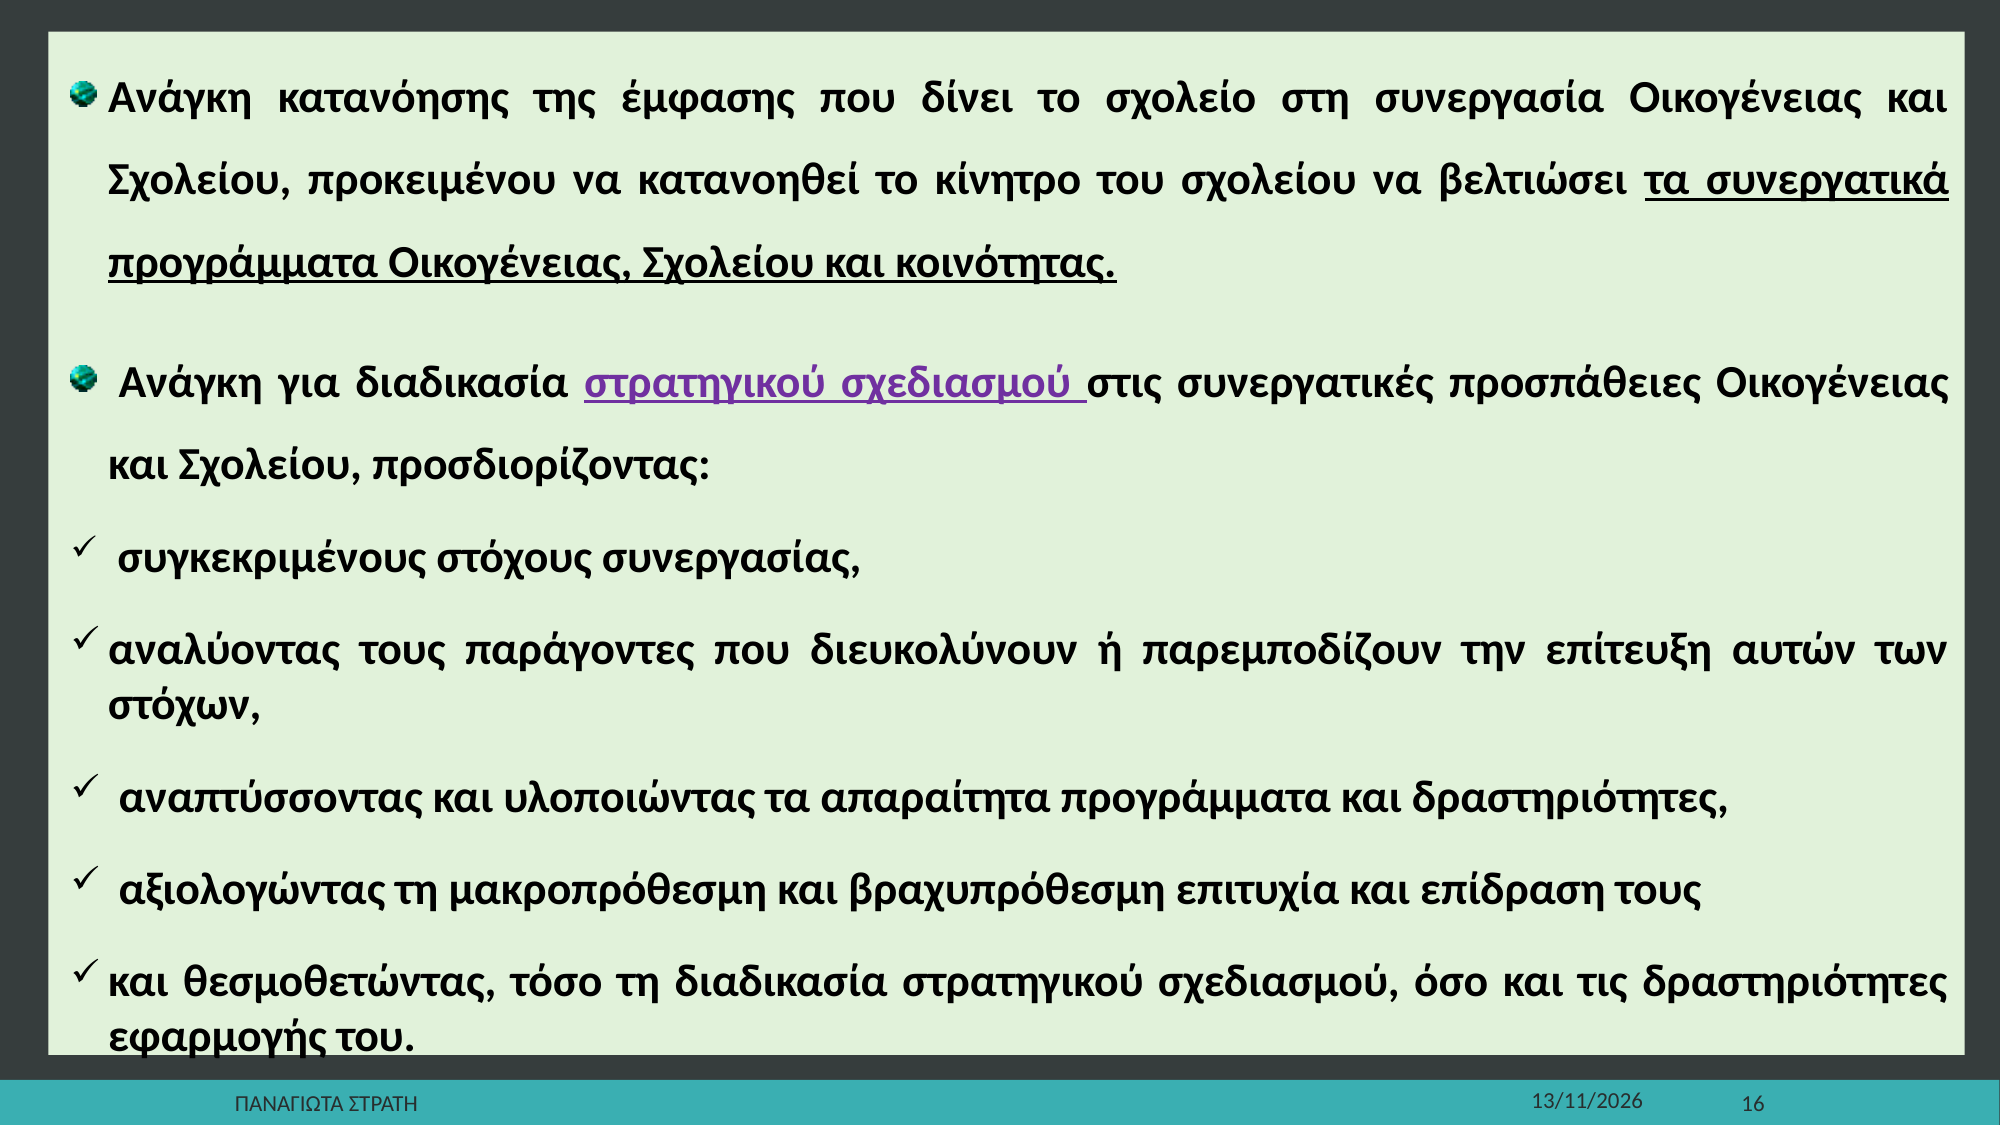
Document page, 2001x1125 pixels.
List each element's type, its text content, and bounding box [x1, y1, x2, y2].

slide_number 16 [1674, 1083, 1780, 1122]
picture [70, 81, 97, 107]
footer Παναγιωτα Στρατη [220, 1083, 1395, 1122]
list Ανάγκη κατανόησης της έμφασης που δίνει το σχολείο στη συνεργασία Οικογένειας και Σχολείου, προκειμένου να κατανοηθεί το κίνητρο του σχολείου να βελτιώσει τα συνεργατικά προγράμματα Οικογένειας, Σχολείου και κοινότητας. Ανάγκη για διαδικασία στρατηγικού σχεδιασμού στις συνεργατικές προσπάθειες Οικογένειας και Σχολείου, προσδιορίζοντας: συγκεκριμένους στόχους συνεργασίας, αναλύοντας τους παράγοντες που διευκολύνουν ή παρεμποδίζουν την επίτευξη αυτών των στόχων, αναπτύσσοντας και υλοποιώντας τα απαραίτητα προγράμματα και δραστηριότητες, αξιολογώντας τη μακροπρόθεσμη και βραχυπρόθεσμη επιτυχία και επίδραση τους και θεσμοθετώντας, τόσο τη διαδικασία στρατηγικού σχεδιασμού, όσο και τις δραστηριότητες εφαρμογής του. [48, 31, 1965, 1055]
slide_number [1415, 1083, 1659, 1122]
picture [70, 365, 97, 392]
